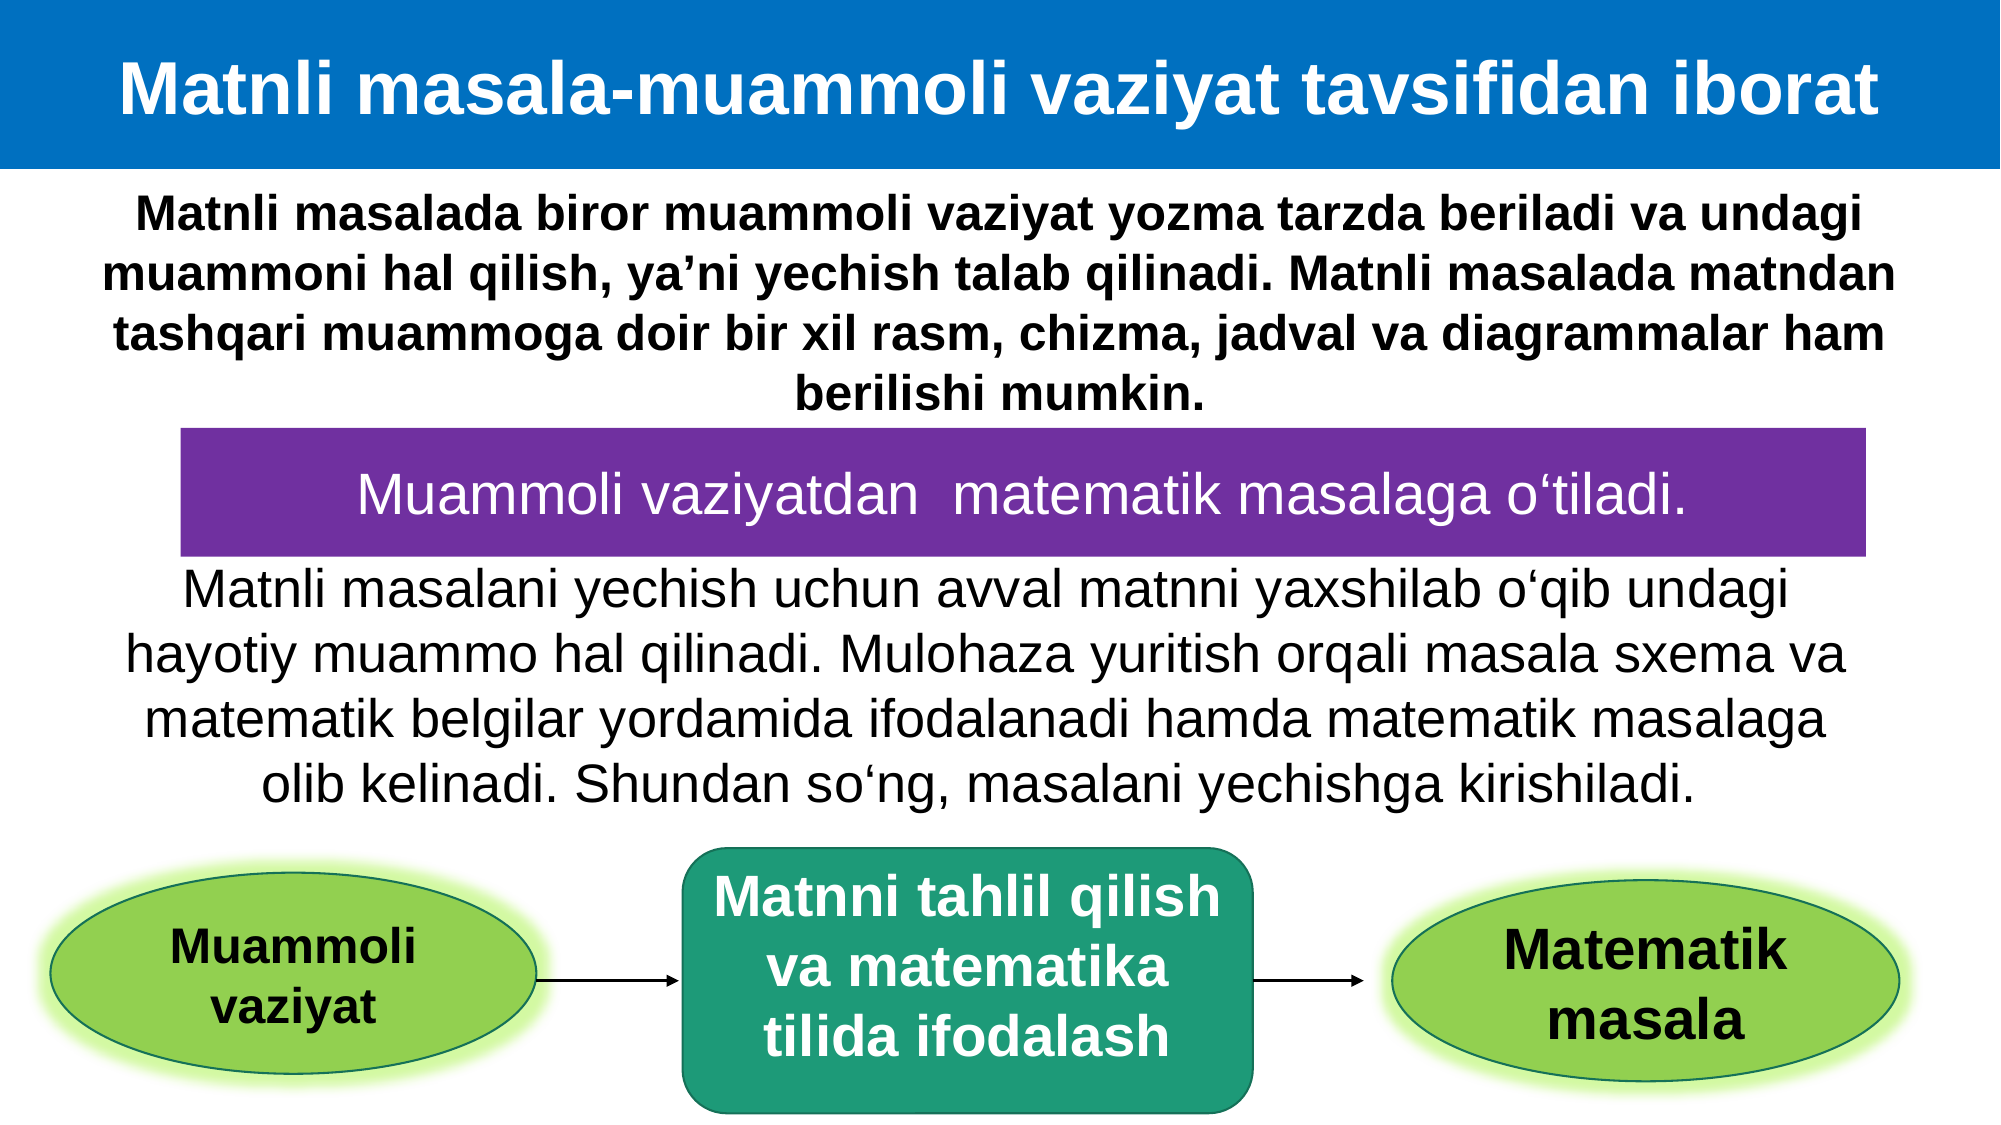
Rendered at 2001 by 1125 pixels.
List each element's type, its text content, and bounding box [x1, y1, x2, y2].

text_box Matnli masalada biror muammoli vaziyat yozma tarzda beriladi va undagi muammoni hal qilish, ya’ni yechish talab qilinadi. Matnli masalada matndan tashqari muammoga doir bir xil rasm, chizma, jadval va diagrammalar ham berilishi mumkin. [14, 169, 1986, 425]
text_box Matnli masalani yechish uchun avval matnni yaxshilab o‘qib undagi hayotiy muammo hal qilinadi. Mulohaza yuritish orqali masala sxema va matematik belgilar yordamida ifodalanadi hamda matematik masalaga olib kelinadi. Shundan so‘ng, masalani yechishga kirishiladi. [95, 568, 1880, 829]
text_box Matnni tahlil qilish va matematika tilida ifodalash [681, 847, 1254, 1115]
text_box Matnli masala-muammoli vaziyat tavsifidan iborat [103, 32, 1897, 138]
text_box [0, 0, 2000, 169]
text_box [180, 427, 1866, 557]
text_box Muammoli vaziyatdan matematik masalaga o‘tiladi. [319, 448, 1727, 604]
text_box Matematik masala [1391, 879, 1901, 1083]
text_box Muammoli vaziyat [49, 871, 538, 1075]
